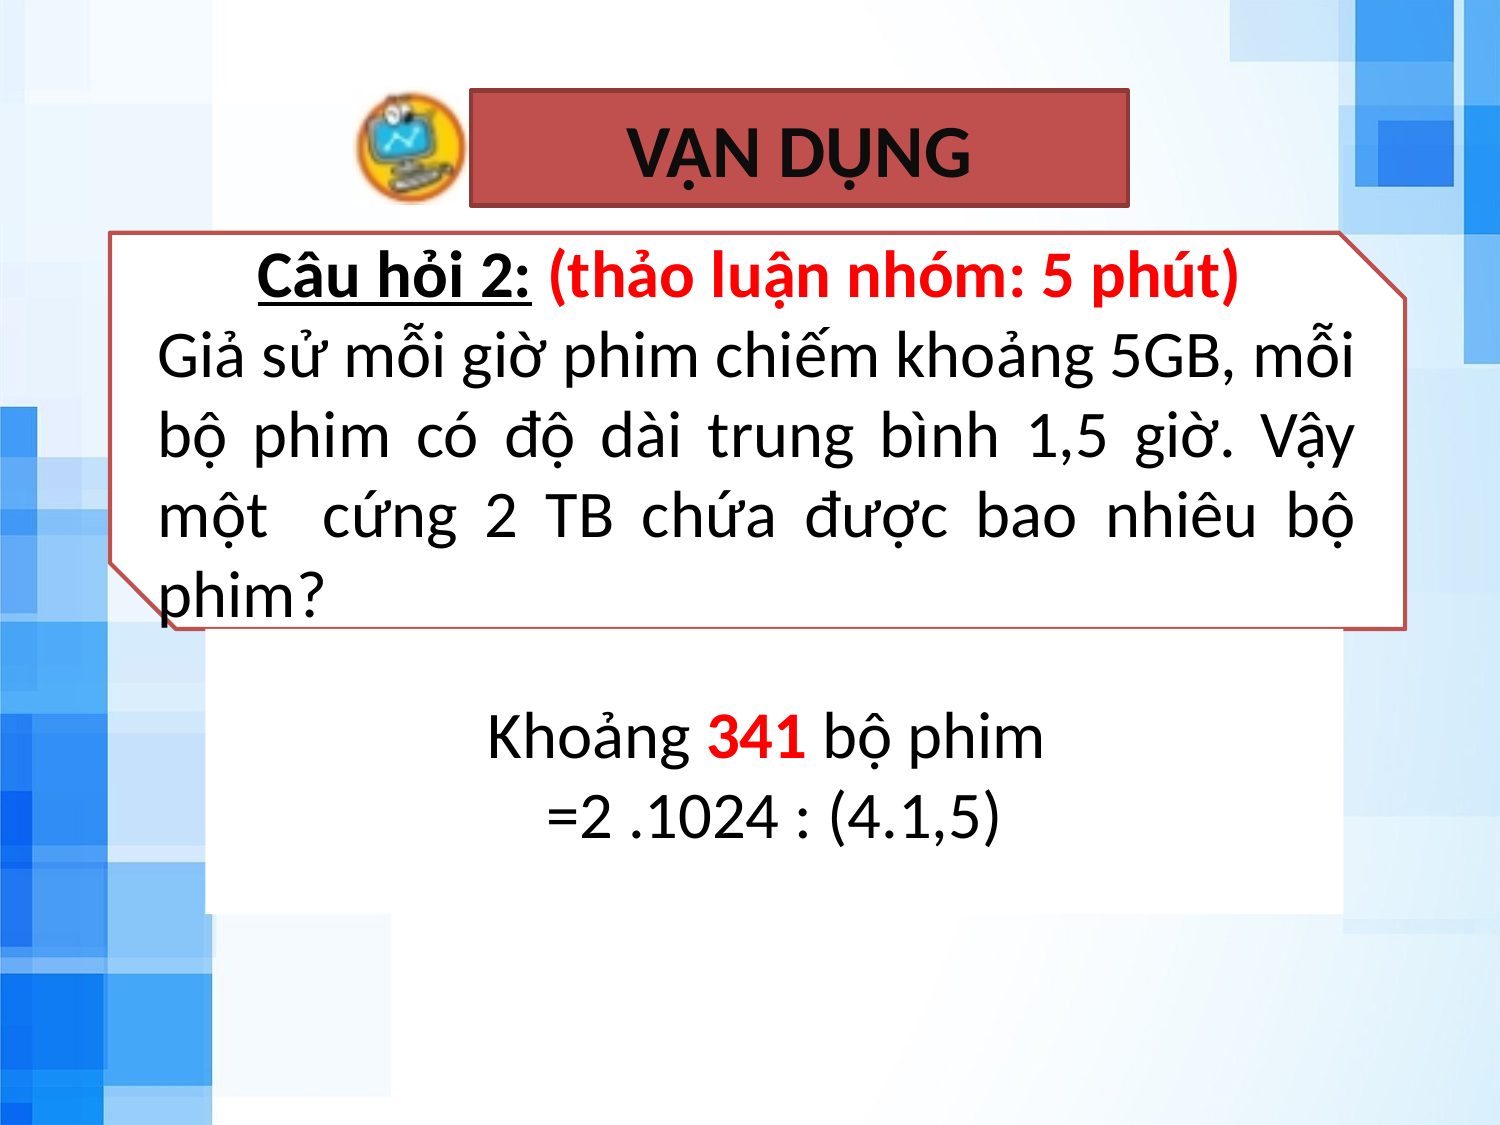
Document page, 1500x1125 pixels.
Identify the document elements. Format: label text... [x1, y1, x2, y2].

text_box Khoảng 341 bộ phim =2 .1024 : (4.1,5) [203, 627, 1346, 916]
text_box Câu hỏi 2: (thảo luận nhóm: 5 phút) Giả sử mỗi giờ phim chiếm khoảng 5GB, mỗi bộ phim có độ dài trung bình 1,5 giờ. Vậy một cứng 2 TB chứa được bao nhiêu bộ phim? [107, 230, 1408, 632]
picture [0, 0, 1500, 1125]
text_box VẬN DỤNG [473, 88, 1130, 208]
